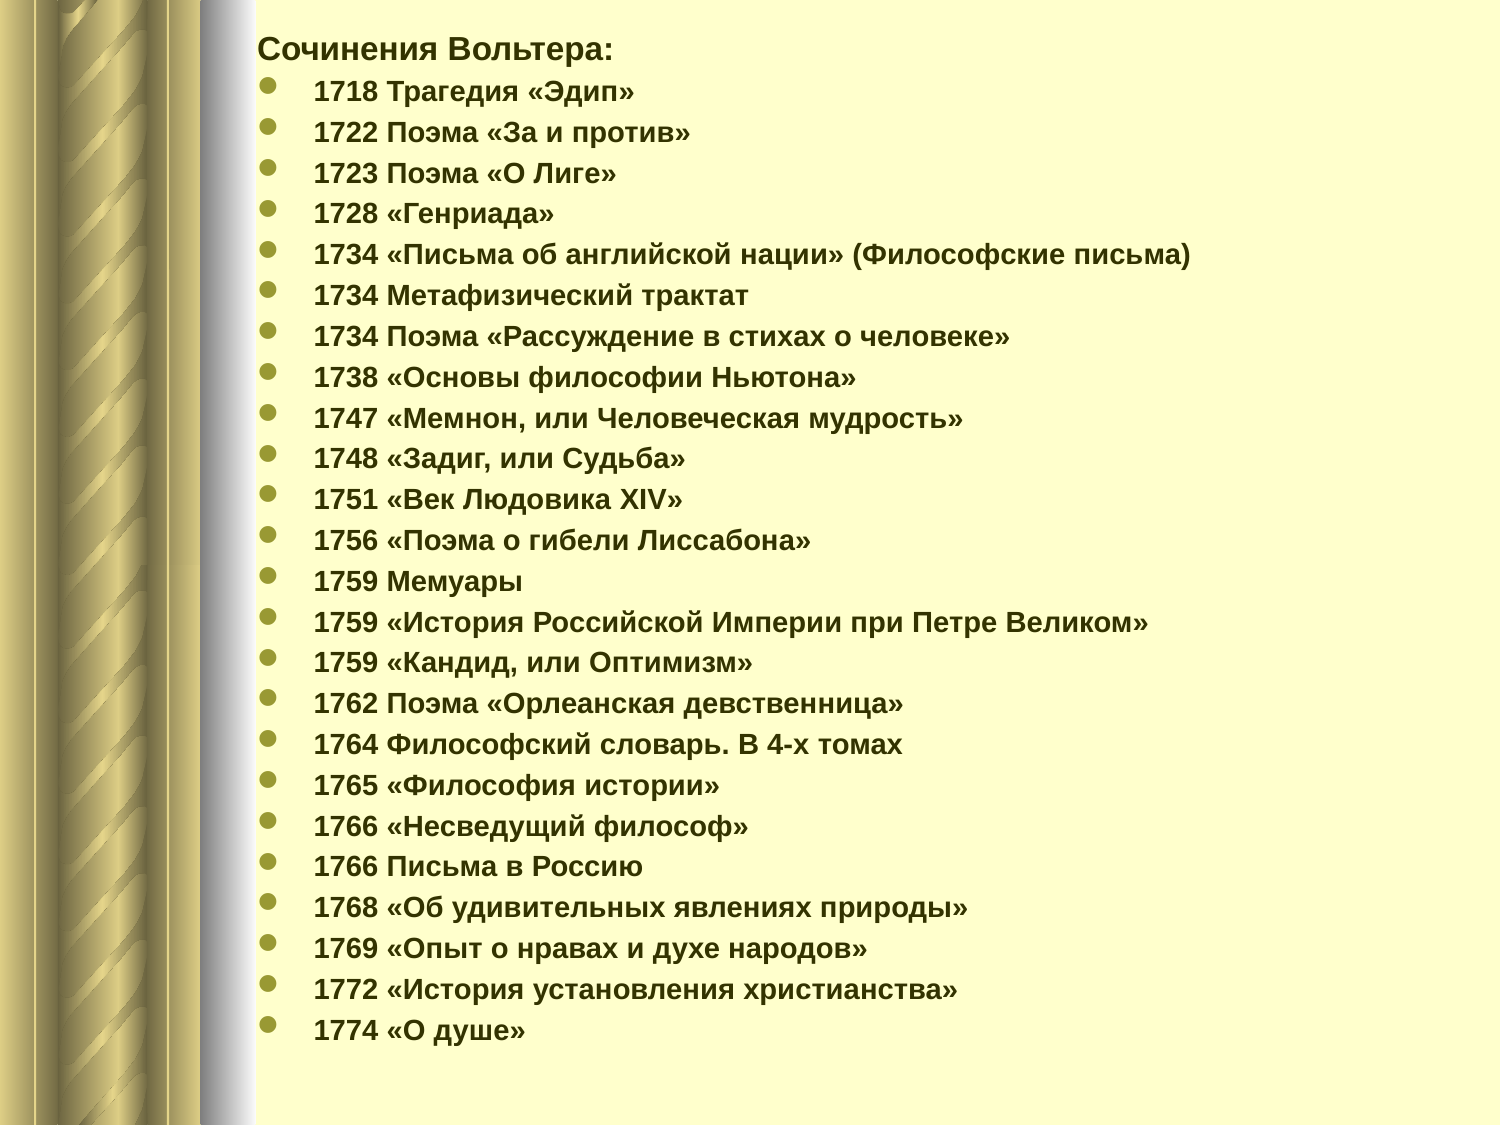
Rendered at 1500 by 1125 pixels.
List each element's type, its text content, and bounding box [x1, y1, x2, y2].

list Сочинения Вольтера: 1718 Трагедия «Эдип» 1722 Поэма «За и против» 1723 Поэма «О Лиге» 1728 «Генриада» 1734 «Письма об английской нации» (Философские письма) 1734 Метафизический трактат 1734 Поэма «Рассуждение в стихах о человеке» 1738 «Основы философии Ньютона» 1747 «Мемнон, или Человеческая мудрость» 1748 «Задиг, или Судьба» 1751 «Век Людовика XIV» 1756 «Поэма о гибели Лиссабона» 1759 Мемуары 1759 «История Российской Империи при Петре Великом» 1759 «Кандид, или Оптимизм» 1762 Поэма «Орлеанская девственница» 1764 Философский словарь. В 4-х томах 1765 «Философия истории» 1766 «Несведущий философ» 1766 Письма в Россию 1768 «Об удивительных явлениях природы» 1769 «Опыт о нравах и духе народов» 1772 «История установления христианства» 1774 «О душе» [241, 18, 1472, 1083]
